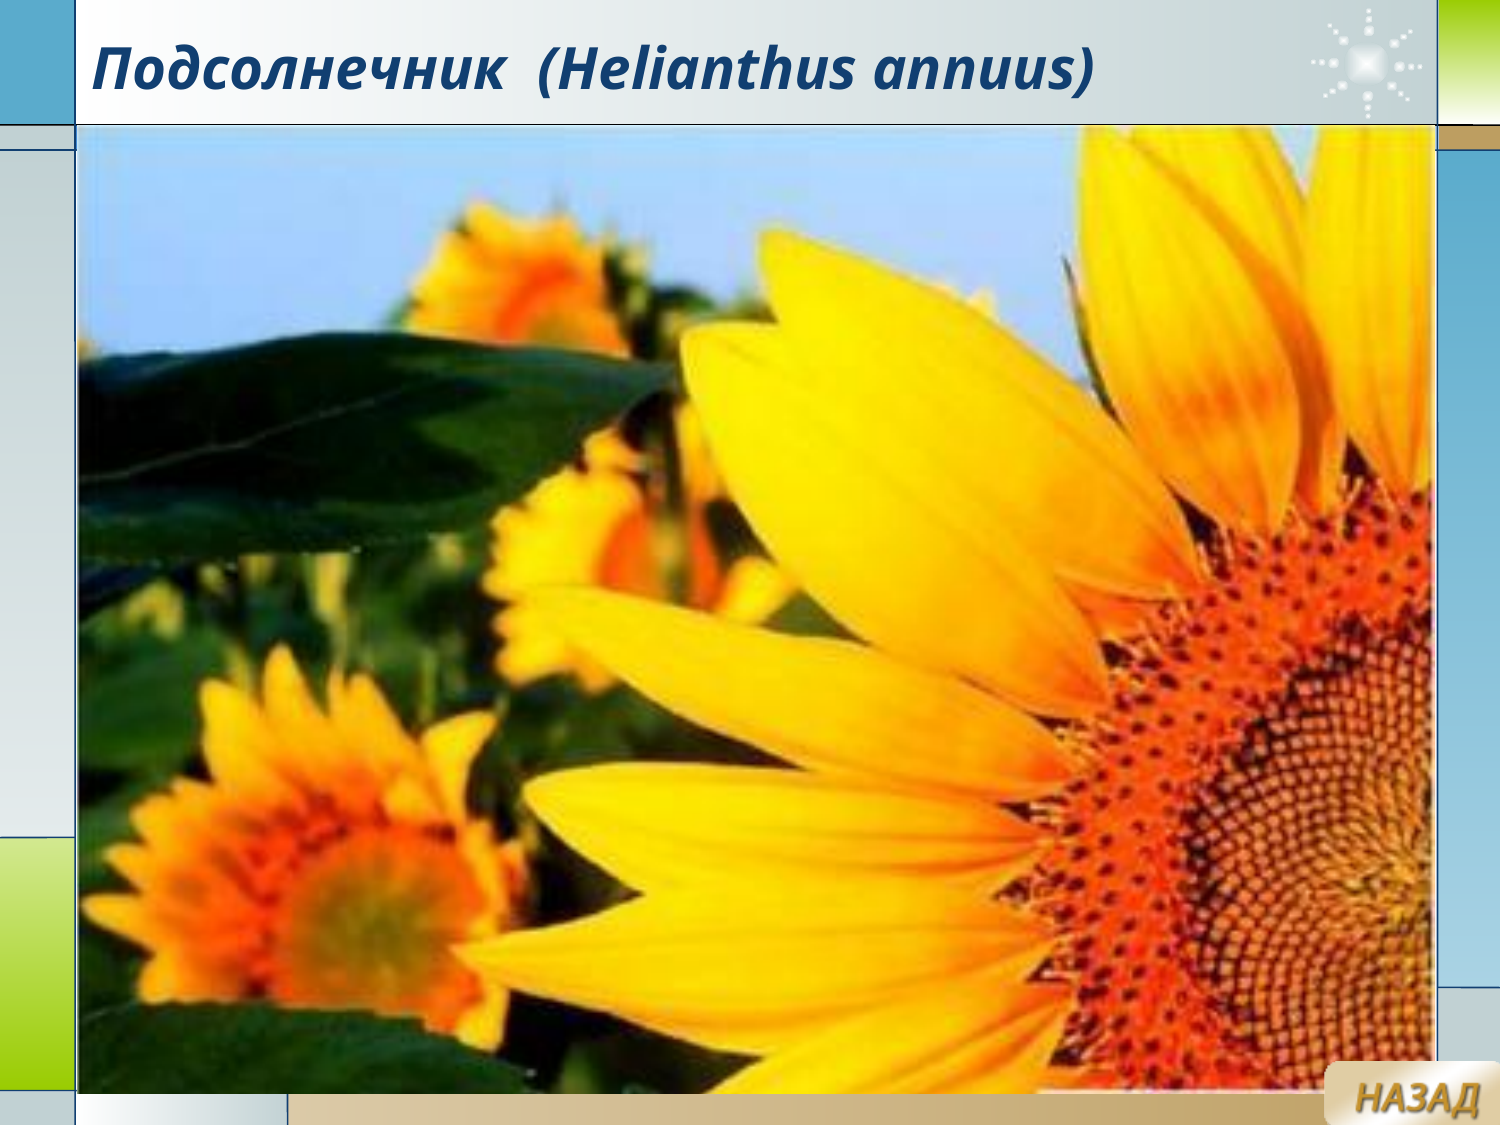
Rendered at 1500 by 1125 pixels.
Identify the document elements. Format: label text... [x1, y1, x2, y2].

title Подсолнечник (Helianthus annuus) [76, 19, 1400, 113]
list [76, 125, 1436, 1095]
picture [1323, 1061, 1500, 1125]
